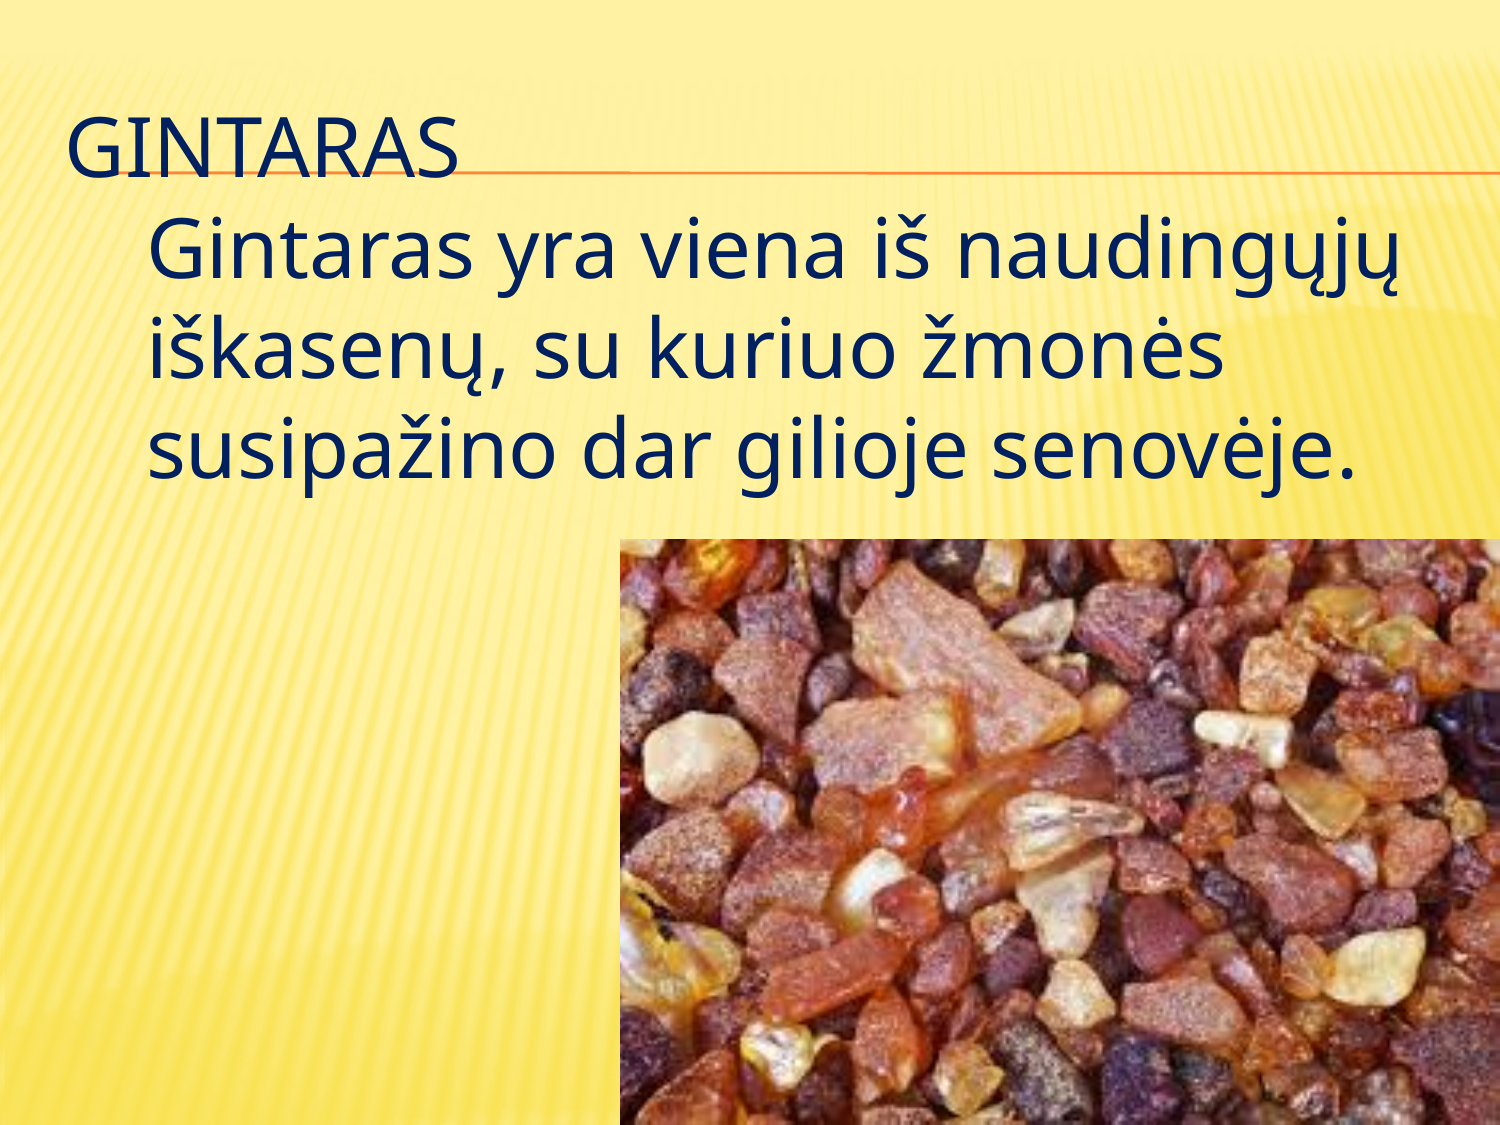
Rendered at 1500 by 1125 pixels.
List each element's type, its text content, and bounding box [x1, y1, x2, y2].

title Gintaras [50, 75, 1475, 213]
list Gintaras yra viena iš naudingųjų iškasenų, su kuriuo žmonės susipažino dar gilioje senovėje. [75, 187, 1500, 930]
picture [620, 539, 1500, 1125]
